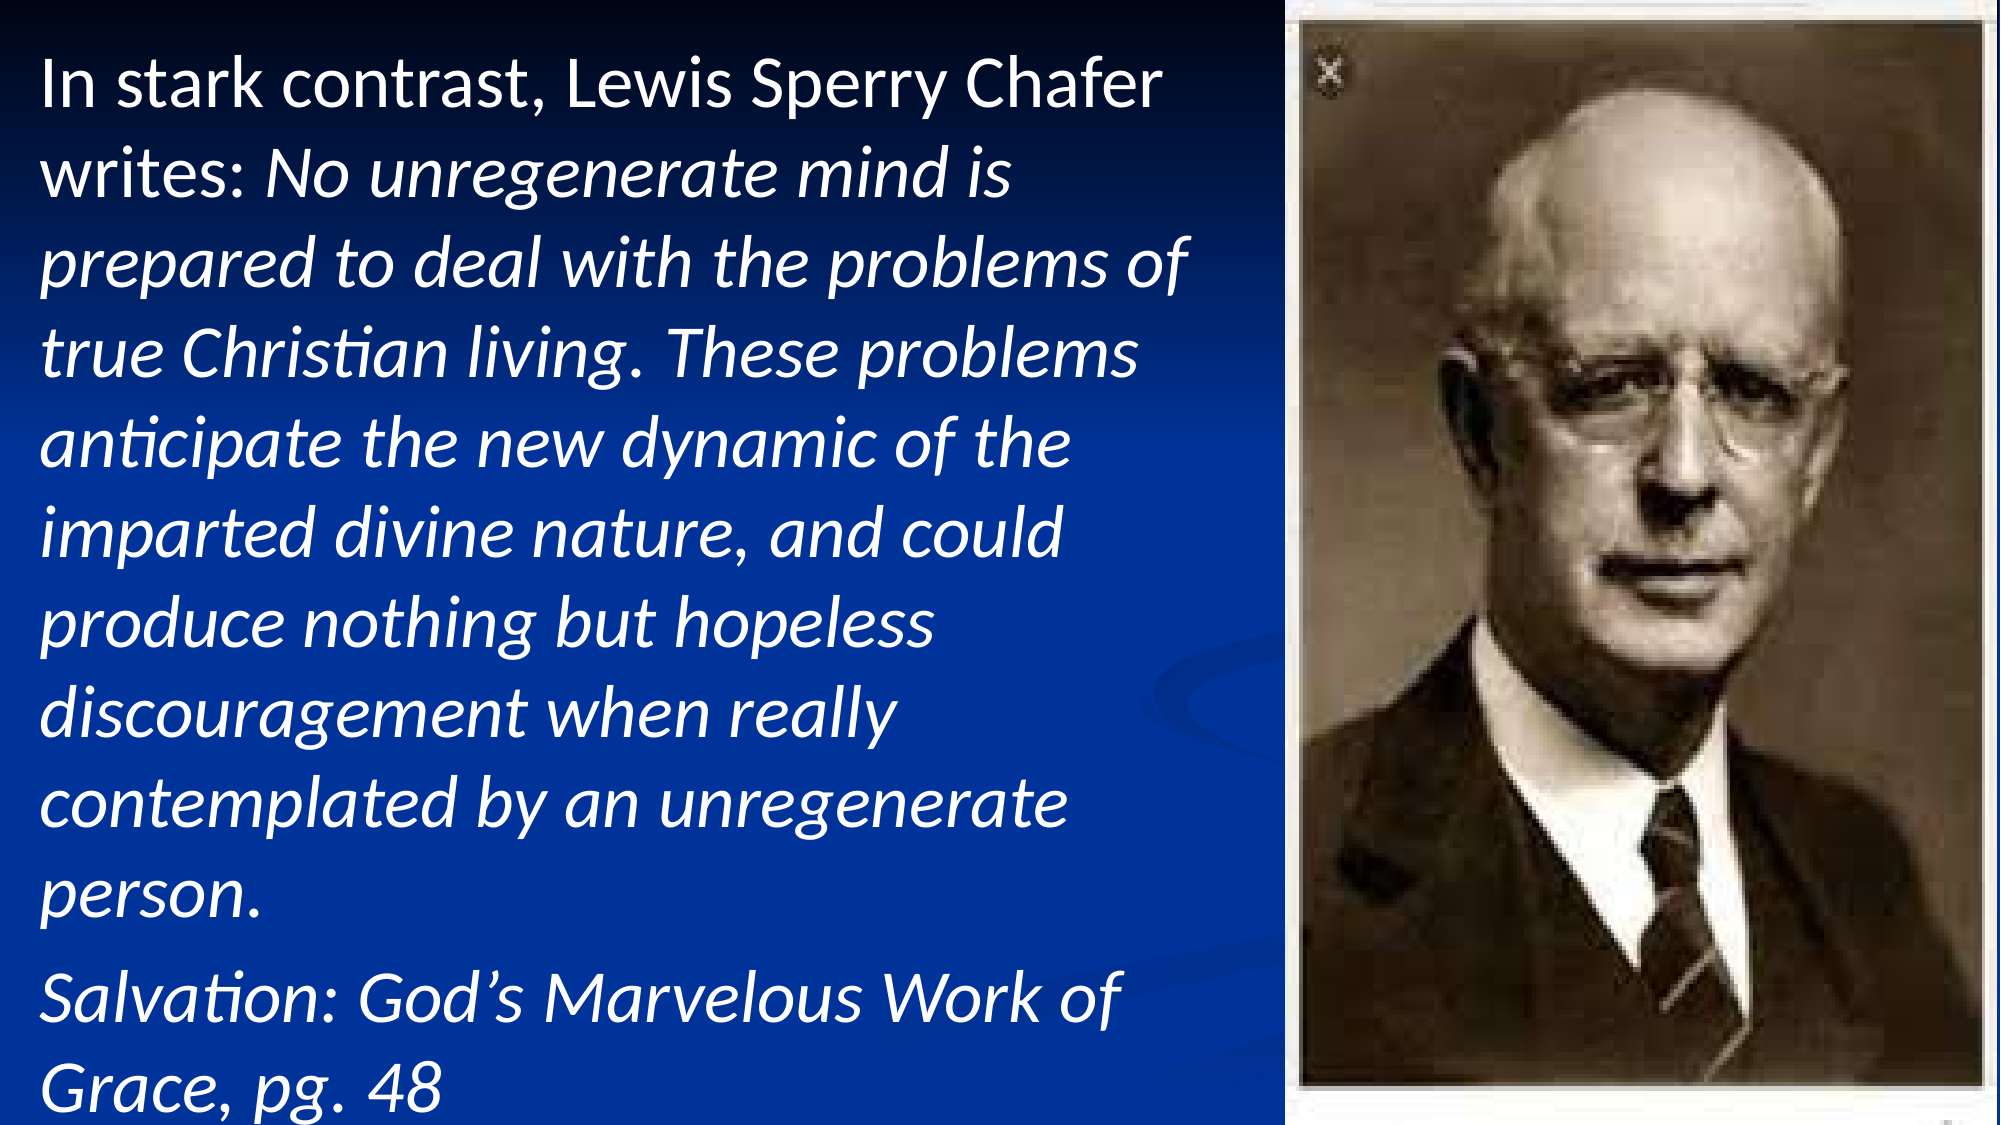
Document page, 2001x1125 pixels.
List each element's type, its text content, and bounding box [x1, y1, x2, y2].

text_box [300, 24, 1285, 88]
list In stark contrast, Lewis Sperry Chafer writes: No unregenerate mind is prepared to deal with the problems of true Christian living. These problems anticipate the new dynamic of the imparted divine nature, and could produce nothing but hopeless discouragement when really contemplated by an unregenerate person. Salvation: God’s Marvelous Work of Grace, pg. 48 [24, 24, 1250, 663]
picture [1285, 0, 1997, 1125]
